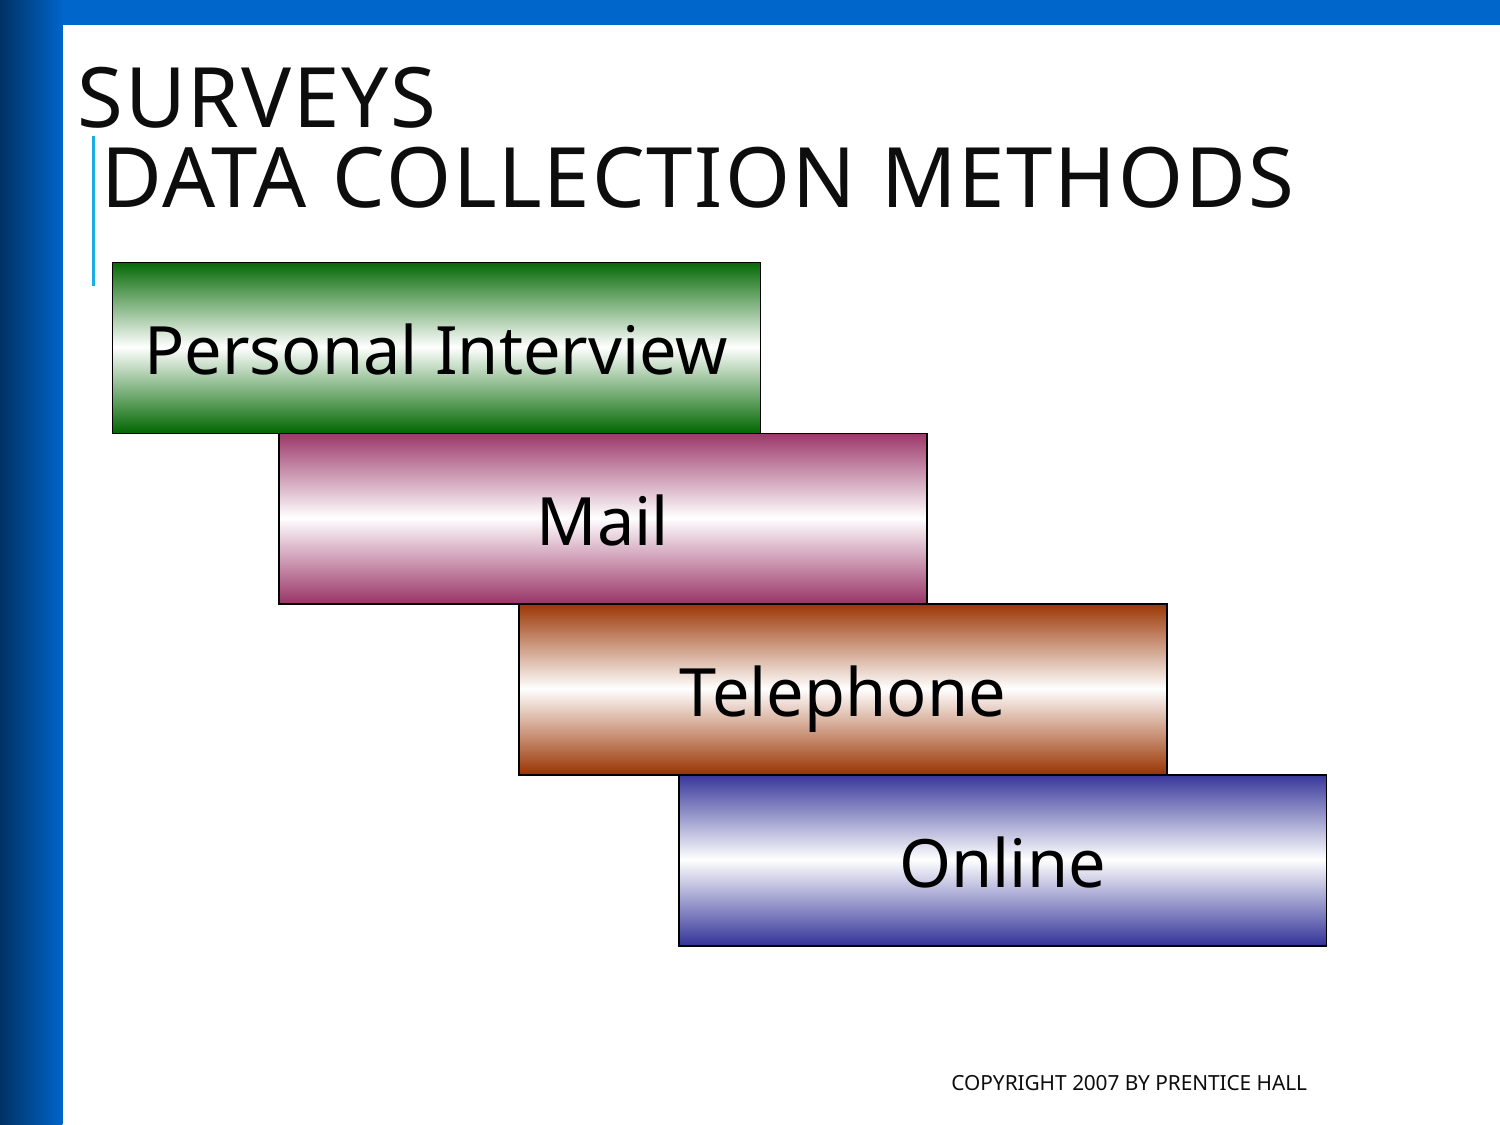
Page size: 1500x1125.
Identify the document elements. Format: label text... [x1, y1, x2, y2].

text_box Online [678, 774, 1327, 946]
text_box Mail [279, 433, 927, 605]
text_box Personal Interview [112, 262, 761, 434]
footer Copyright 2007 by Prentice Hall [595, 1061, 1322, 1107]
text_box Telephone [519, 604, 1167, 775]
title Surveys Data Collection Methods [62, 50, 1500, 238]
